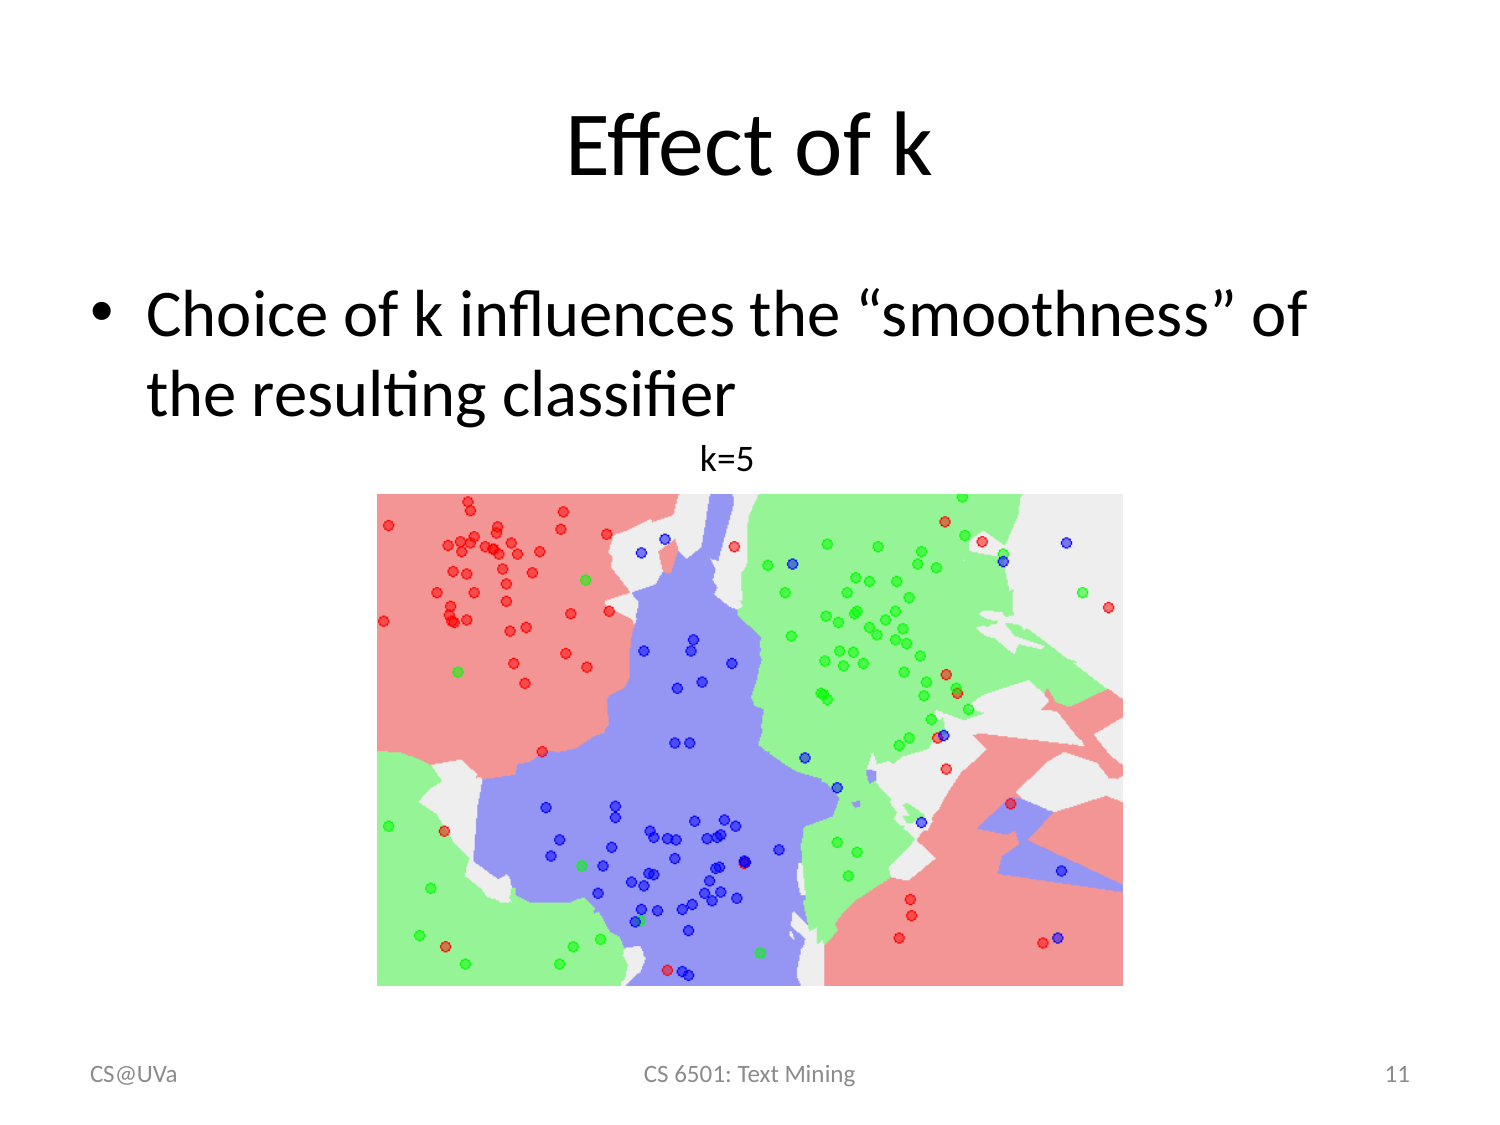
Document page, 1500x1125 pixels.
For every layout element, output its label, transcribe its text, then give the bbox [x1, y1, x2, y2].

list Choice of k influences the “smoothness” of the resulting classifier [75, 262, 1425, 1005]
picture [376, 494, 1123, 986]
footer CS 6501: Text Mining [512, 1042, 988, 1103]
slide_number CS@UVa [75, 1042, 425, 1103]
text_box k=5 [685, 426, 929, 487]
title Effect of k [75, 45, 1425, 233]
slide_number 11 [1074, 1042, 1425, 1103]
